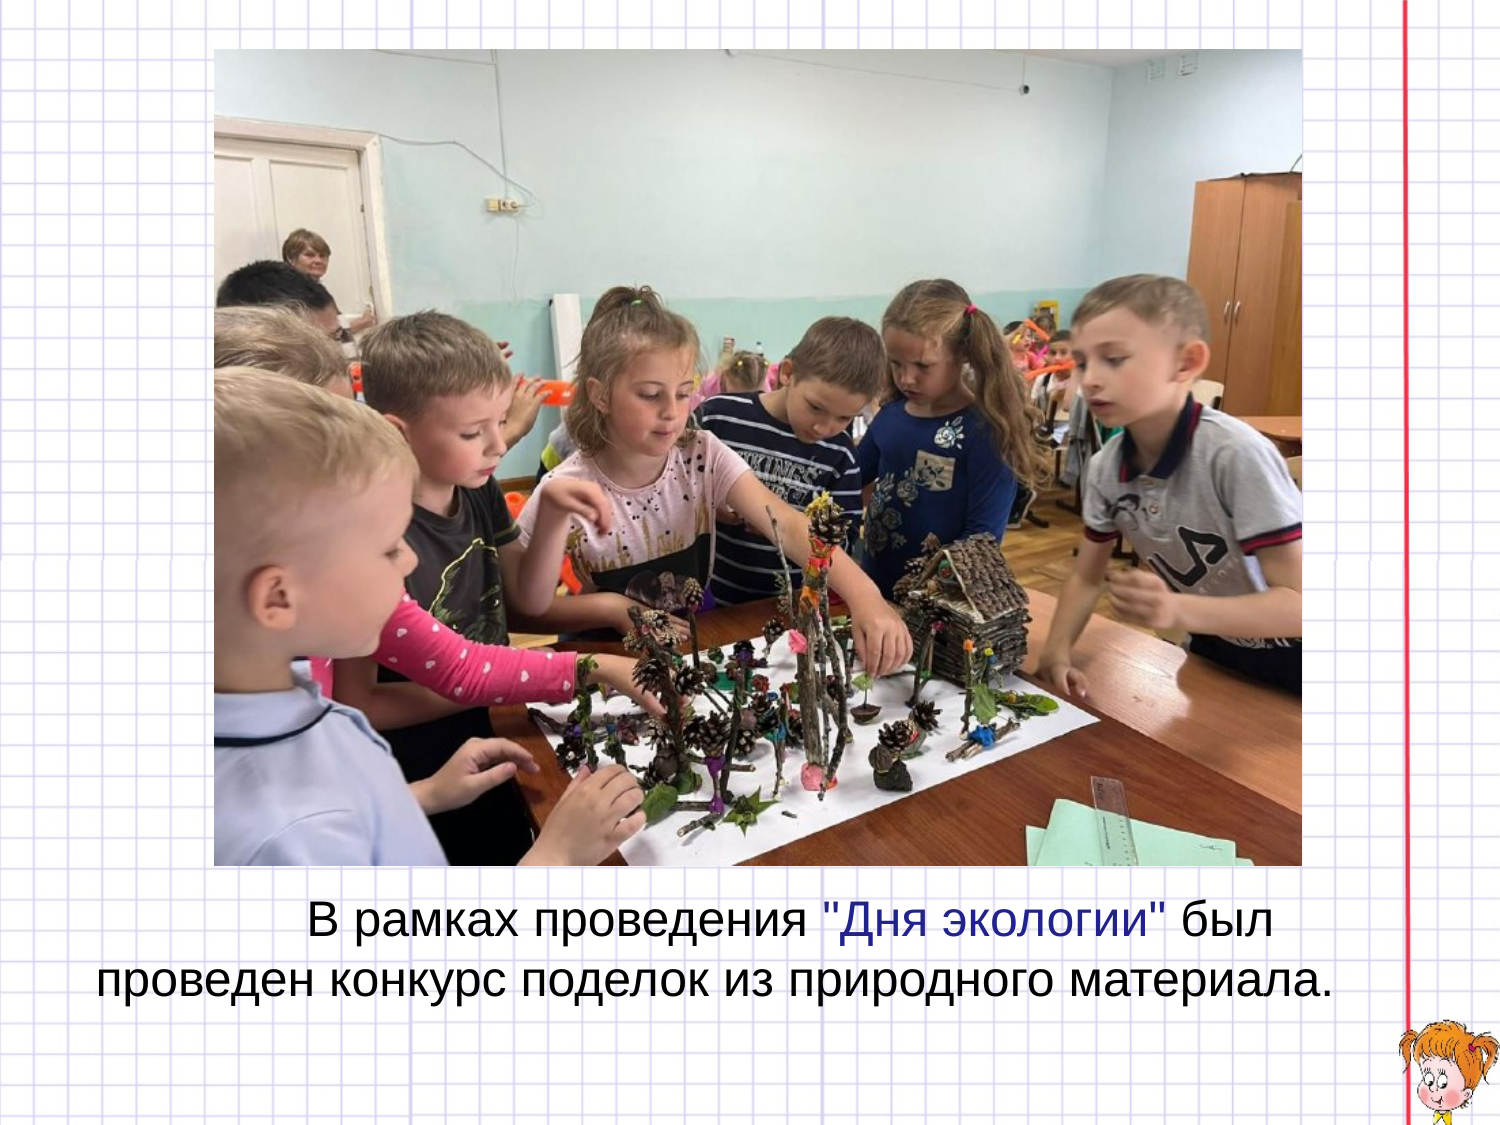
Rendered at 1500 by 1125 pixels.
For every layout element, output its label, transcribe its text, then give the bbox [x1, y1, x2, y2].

picture [0, 0, 1500, 1125]
text_box В рамках проведения "Дня экологии" был проведен конкурс поделок из природного материала. [37, 878, 1394, 1074]
